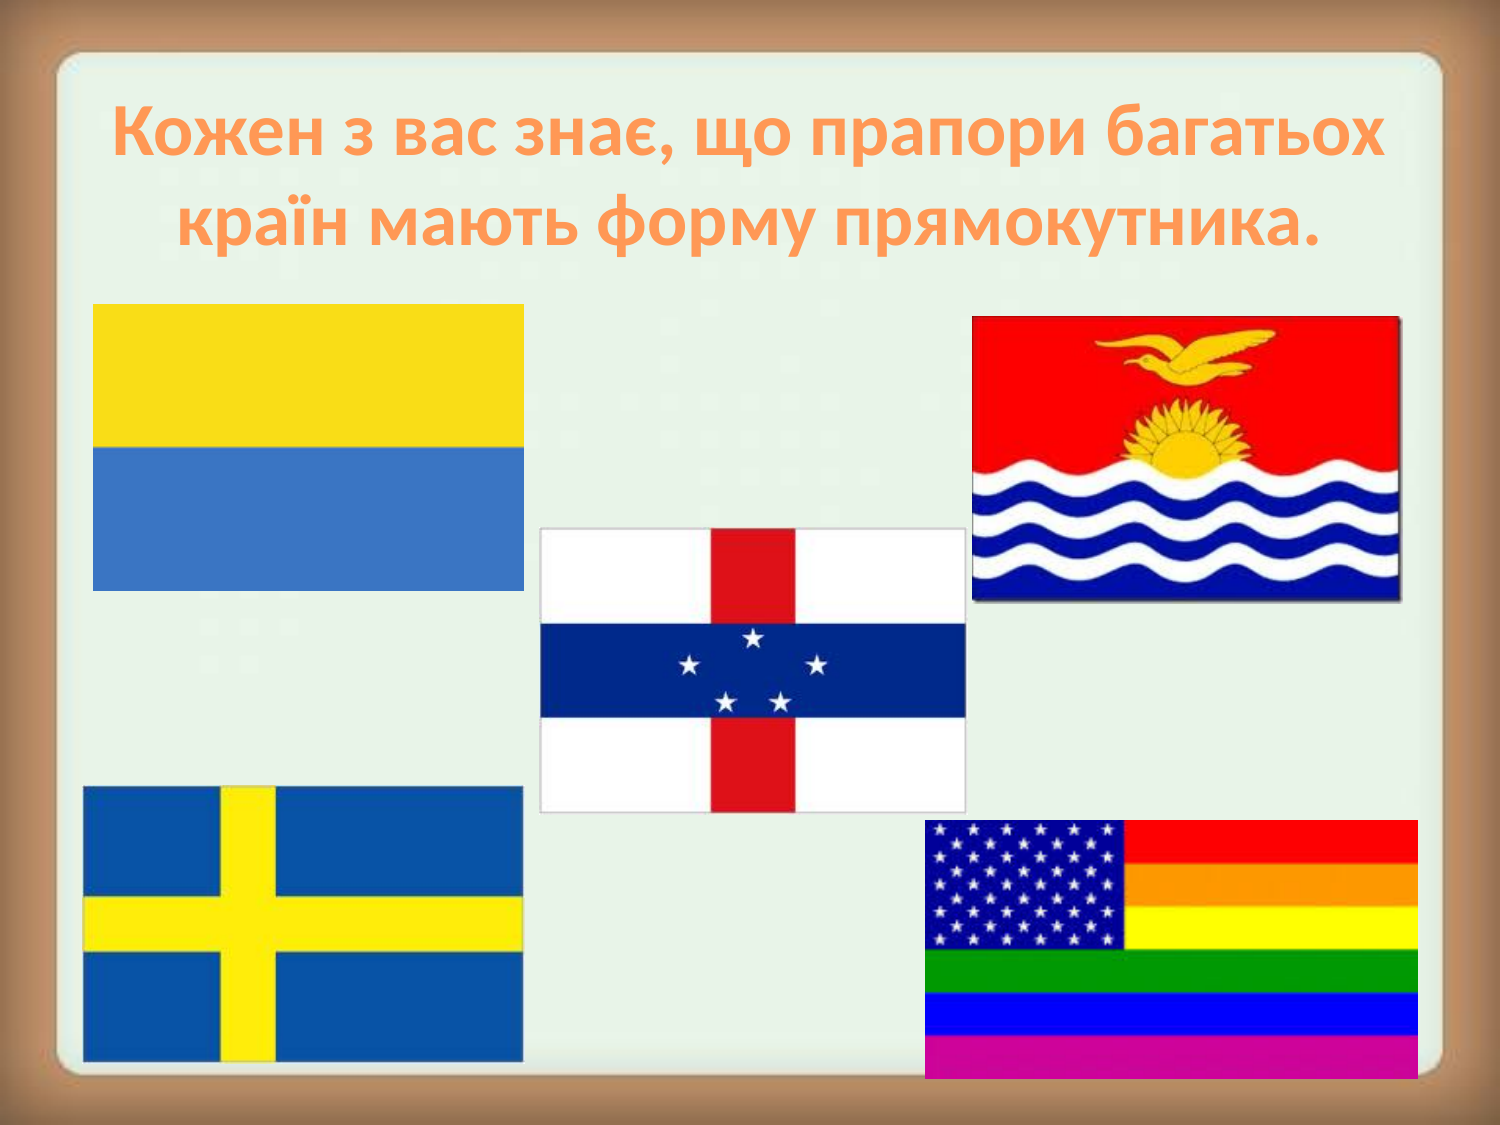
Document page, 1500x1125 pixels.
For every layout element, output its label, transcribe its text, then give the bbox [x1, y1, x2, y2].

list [93, 304, 524, 591]
title Кожен з вас знає, що прапори багатьох країн мають форму прямокутника. [82, 0, 1418, 340]
picture [0, 0, 1500, 1125]
